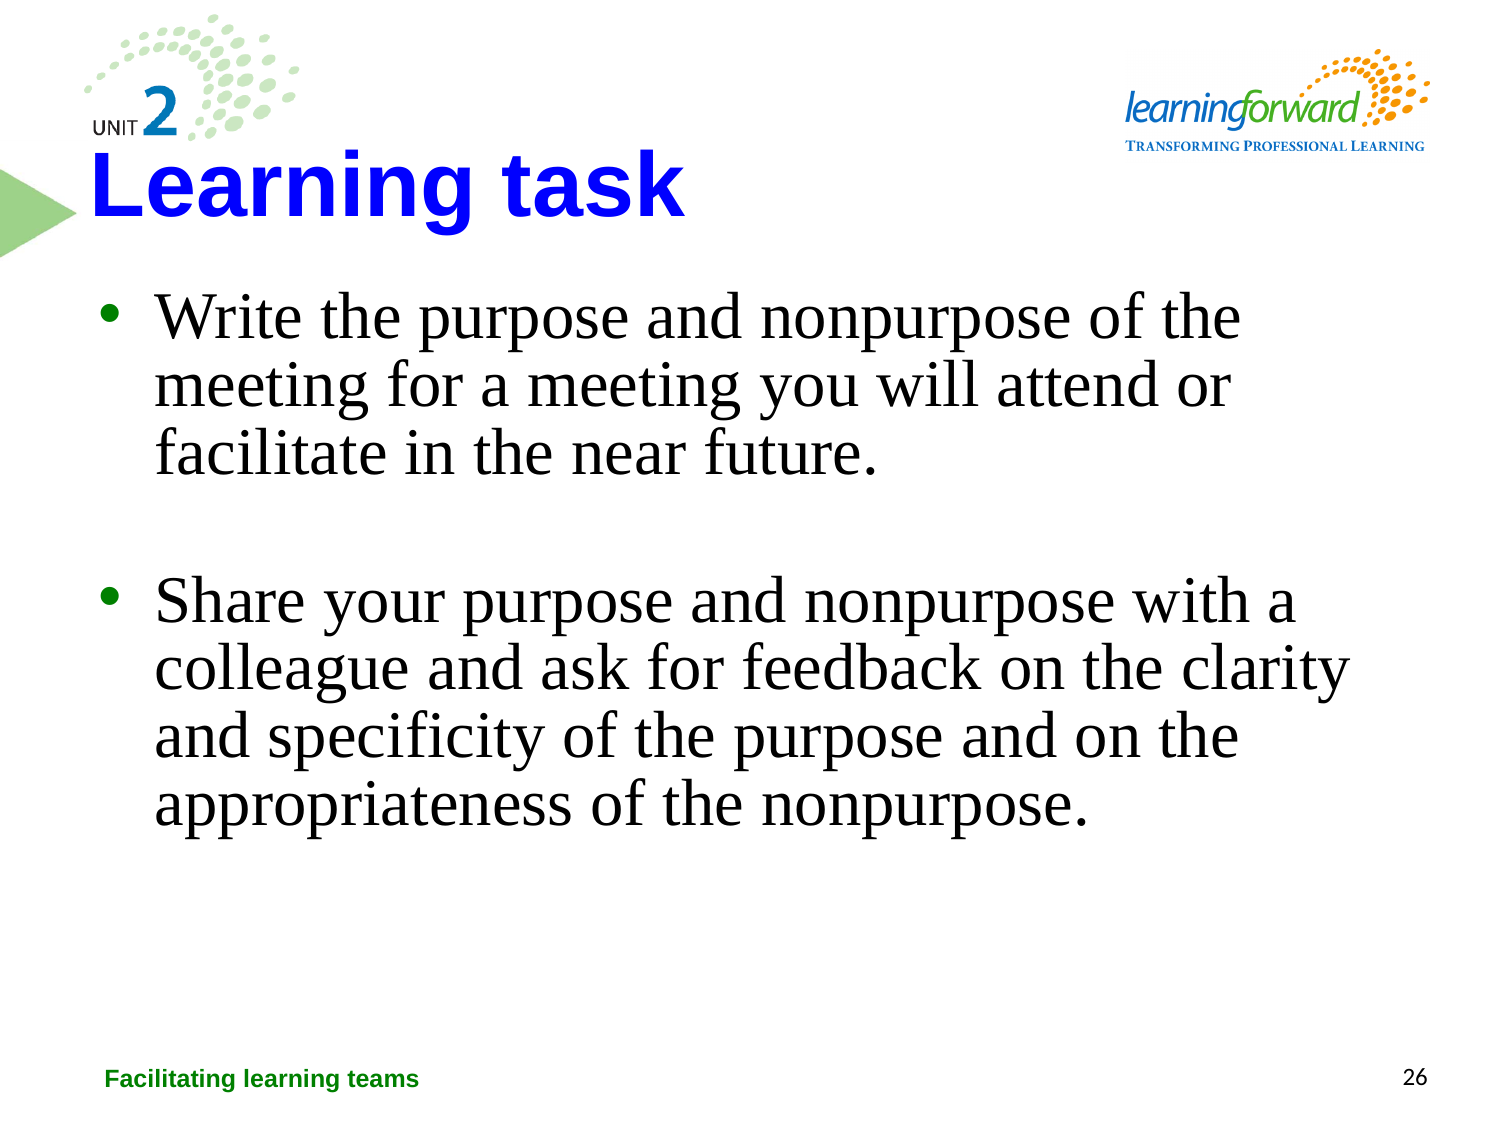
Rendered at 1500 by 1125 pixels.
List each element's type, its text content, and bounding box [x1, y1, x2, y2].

picture [0, 139, 88, 273]
picture [75, 4, 309, 117]
title Learning task [75, 117, 1425, 305]
footer Facilitating learning teams [24, 1047, 500, 1107]
text_box 26 [1387, 1053, 1443, 1098]
picture [1125, 49, 1430, 163]
list Write the purpose and nonpurpose of the meeting for a meeting you will attend or facilitate in the near future. Share your purpose and nonpurpose with a colleague and ask for feedback on the clarity and specificity of the purpose and on the appropriateness of the nonpurpose. [83, 276, 1434, 1020]
